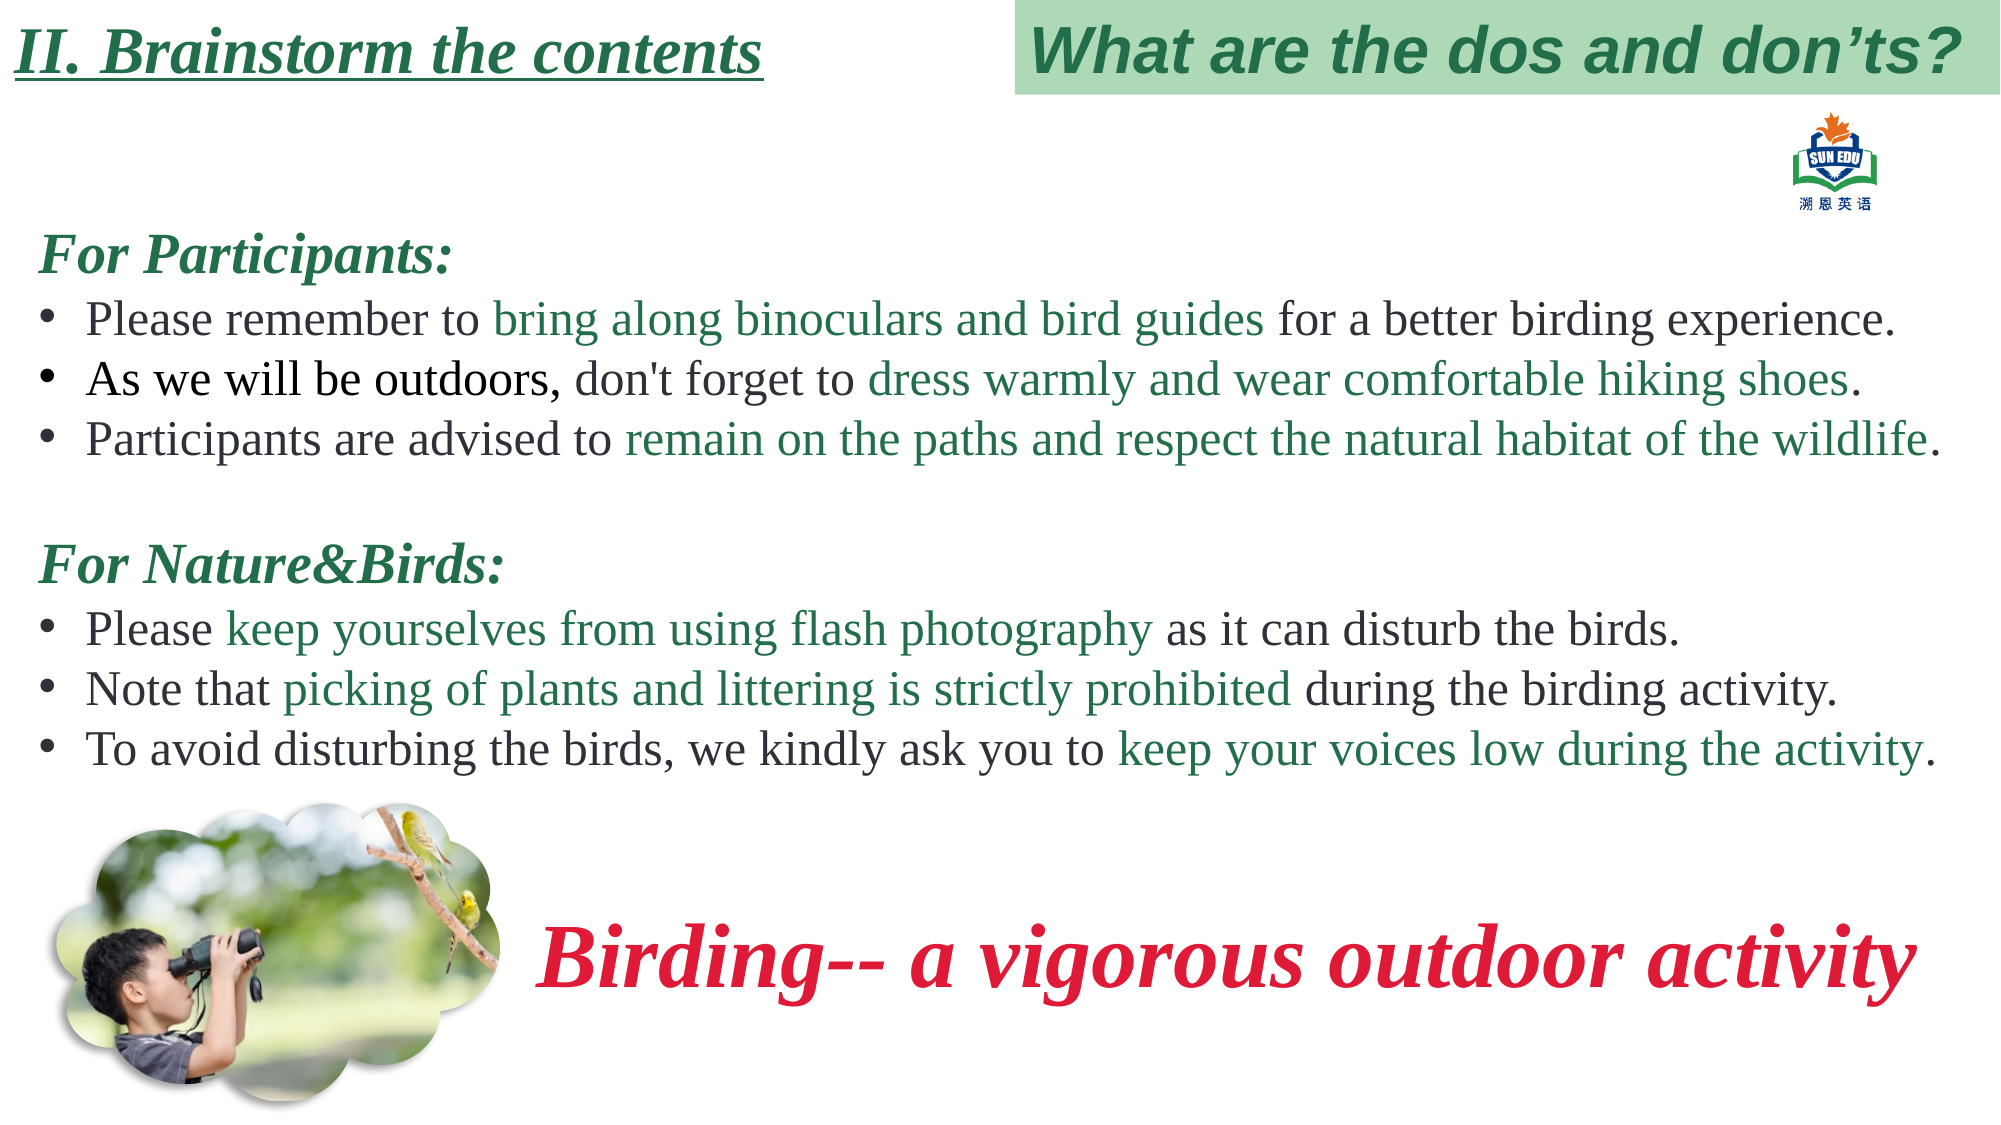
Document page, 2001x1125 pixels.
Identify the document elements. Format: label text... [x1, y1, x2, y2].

text_box Birding-- a vigorous outdoor activity [521, 888, 1947, 1014]
text_box For Participants: Please remember to bring along binoculars and bird guides for a better birding experience. As we will be outdoors, don't forget to dress warmly and wear comfortable hiking shoes. Participants are advised to remain on the paths and respect the natural habitat of the wildlife. For Nature&Birds: Please keep yourselves from using flash photography as it can disturb the birds. Note that picking of plants and littering is strictly prohibited during the birding activity. To avoid disturbing the birds, we kindly ask you to keep your voices low during the activity. [23, 207, 1972, 803]
text_box What are the dos and don’ts? [1014, 0, 2000, 95]
picture [1785, 109, 1886, 207]
text_box II. Brainstorm the contents [0, 0, 1000, 95]
picture [56, 802, 500, 1101]
